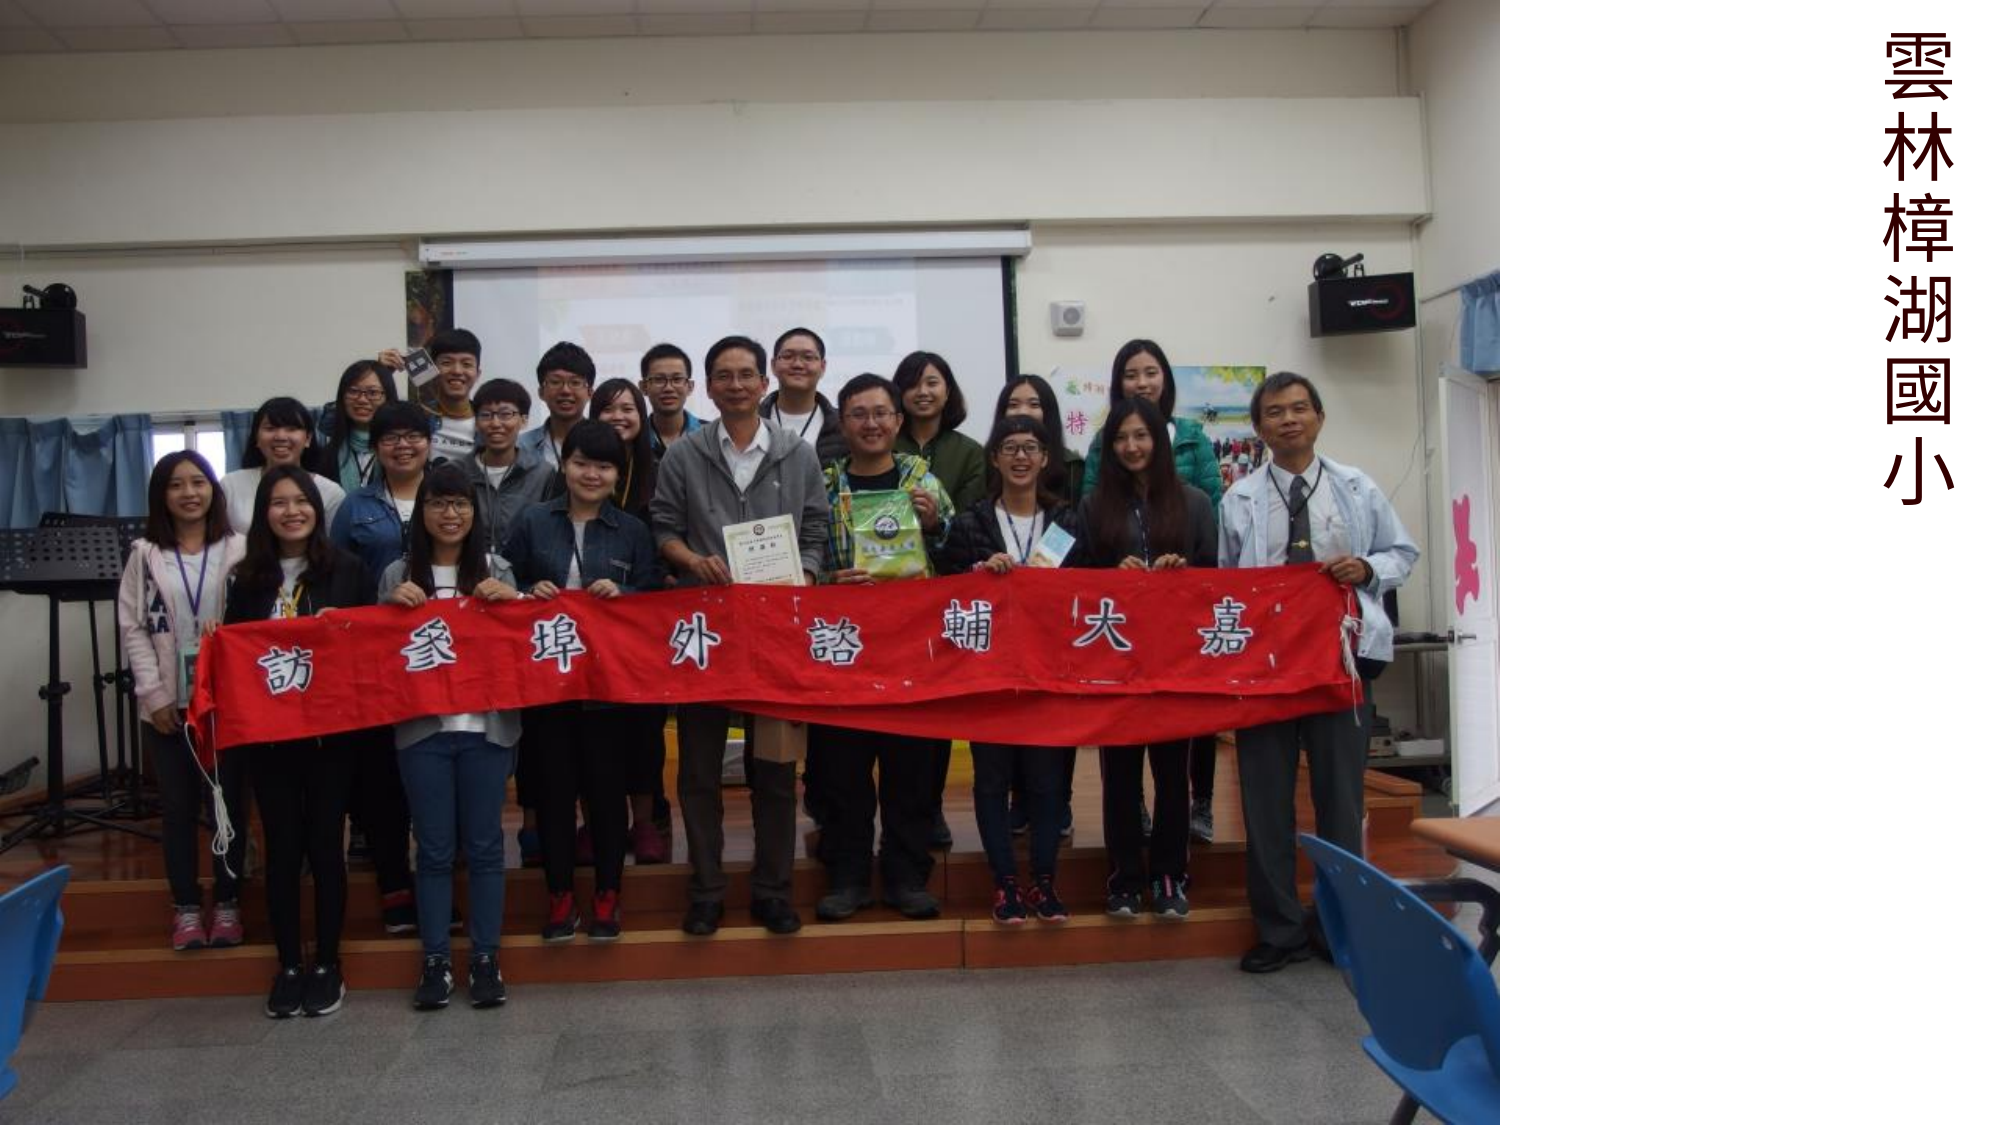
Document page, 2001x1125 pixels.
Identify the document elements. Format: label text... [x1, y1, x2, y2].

picture [0, 0, 1500, 1125]
title 雲 林 樟 湖 國 小 [1866, 0, 1983, 593]
